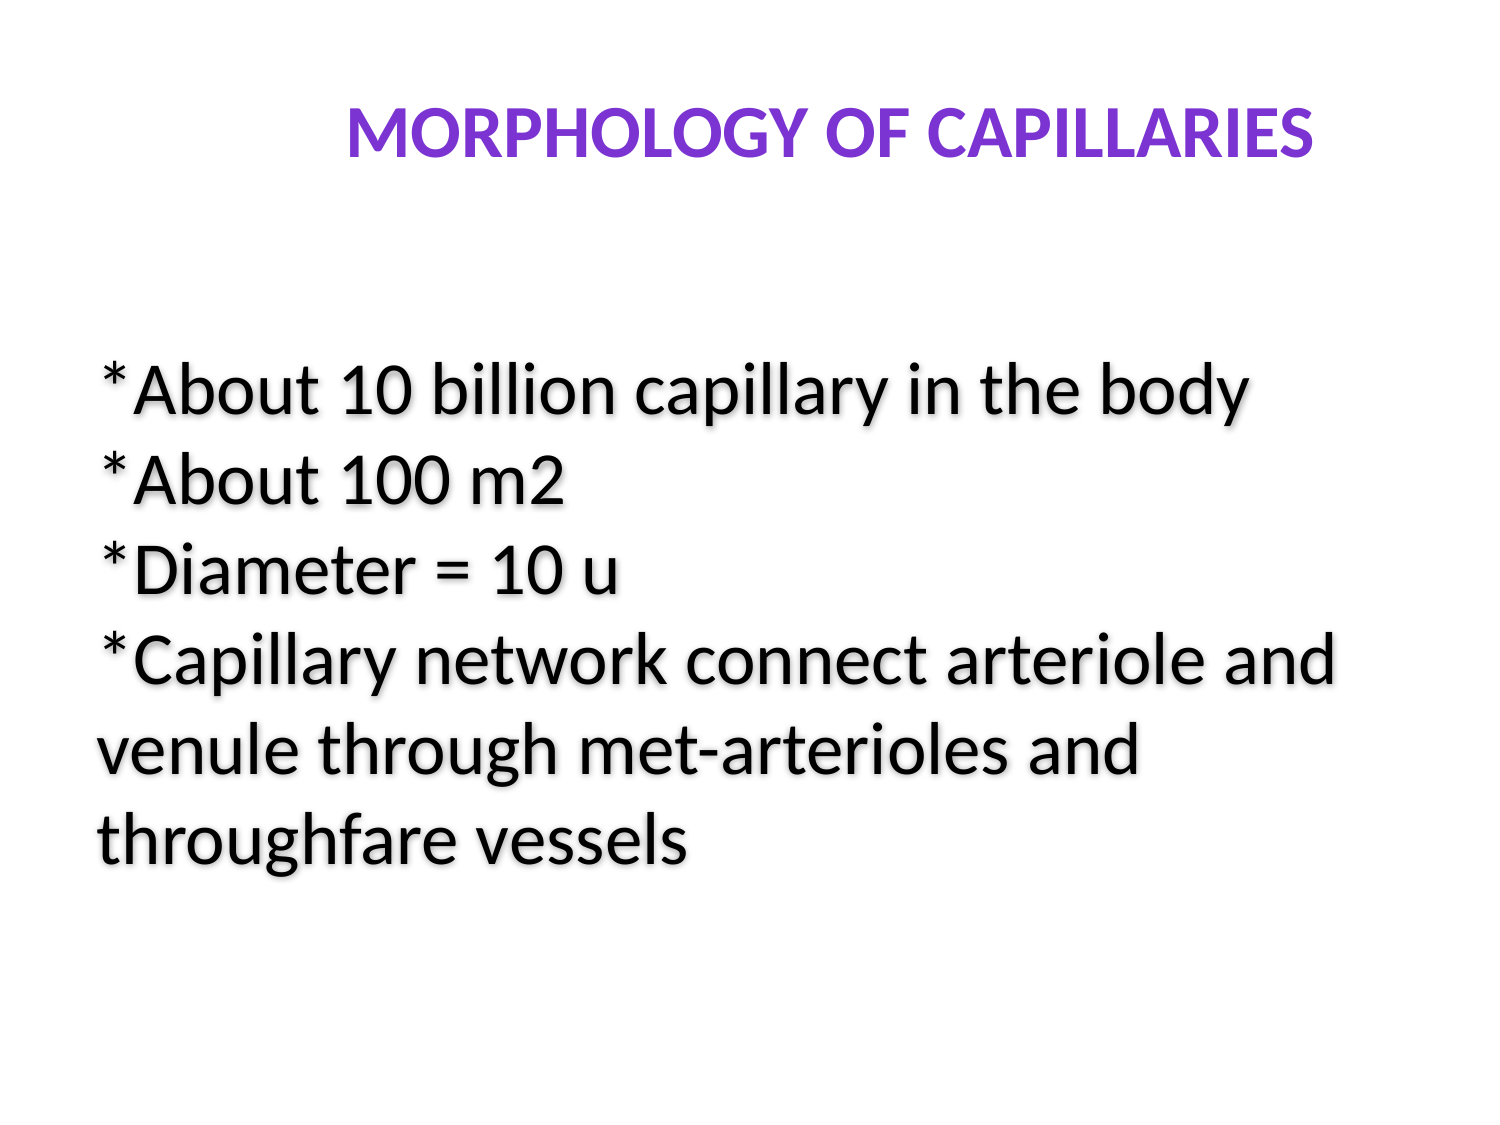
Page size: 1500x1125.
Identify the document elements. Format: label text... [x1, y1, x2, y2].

text_box *About 10 billion capillary in the body *About 100 m2 *Diameter = 10 u *Capillary network connect arteriole and venule through met-arterioles and throughfare vessels [79, 290, 1423, 929]
text_box Morphology of capillaries [330, 74, 1331, 180]
